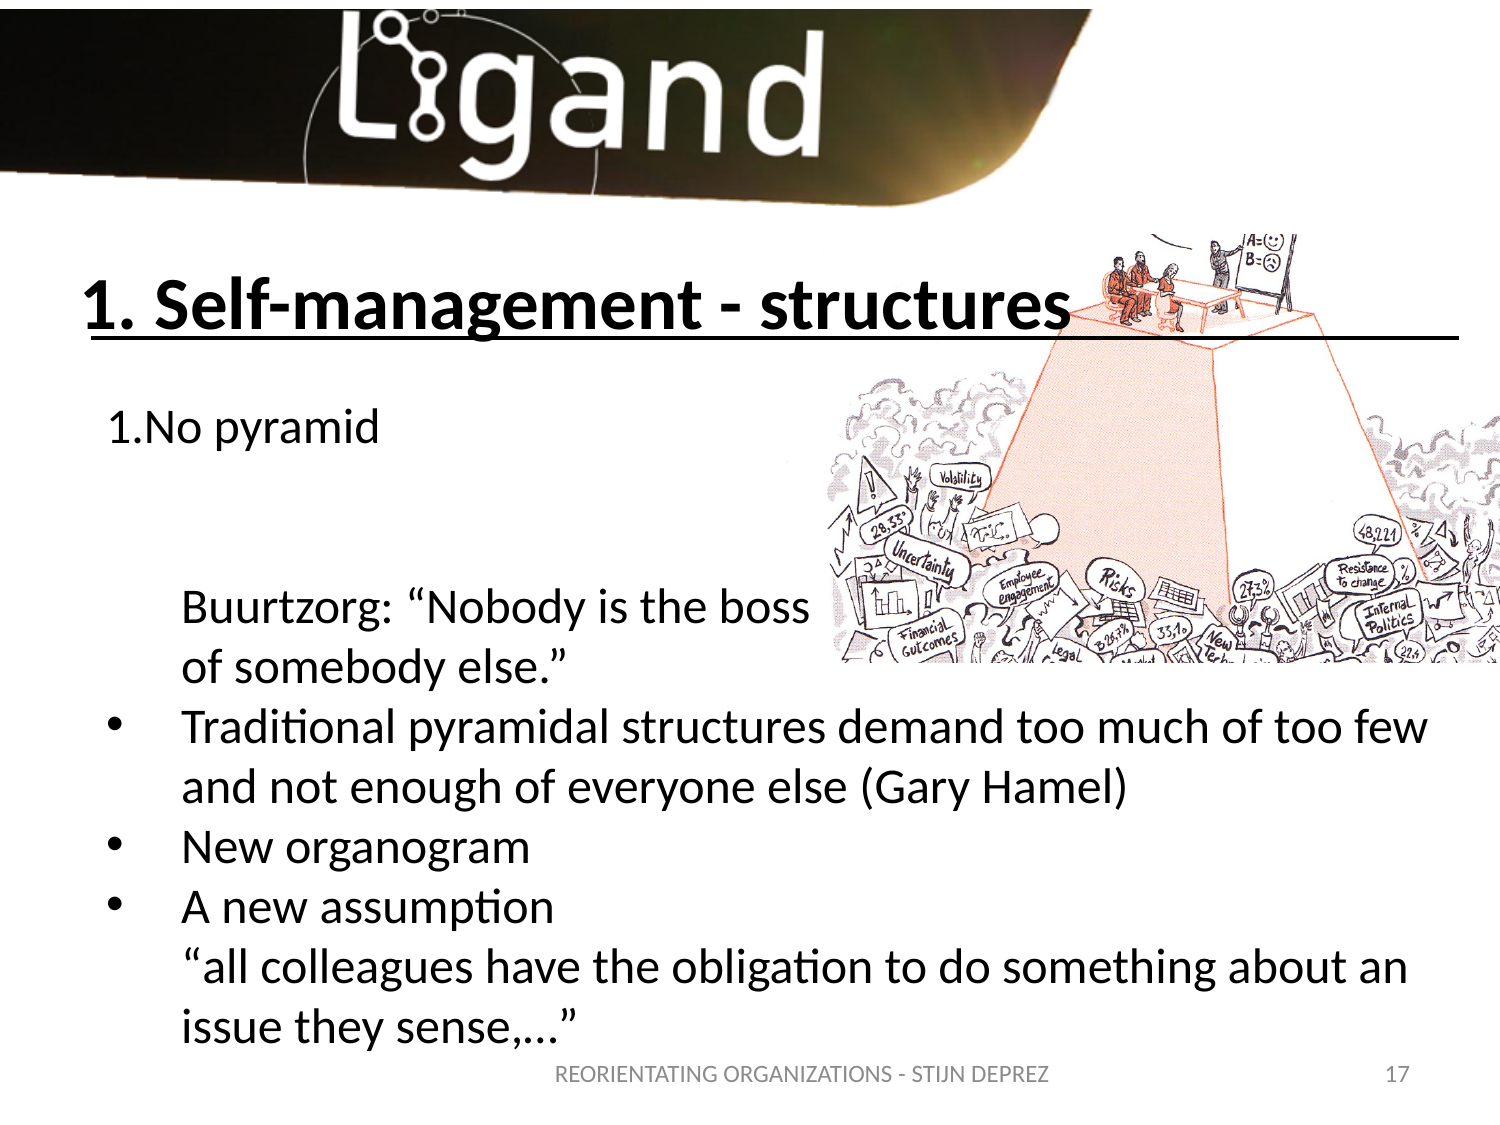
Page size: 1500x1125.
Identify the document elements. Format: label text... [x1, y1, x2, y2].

text_box 1. Self-management - structures [64, 245, 759, 414]
footer REORIENTATING ORGANIZATIONS - STIJN DEPREZ [512, 1061, 1074, 1103]
text_box 1.No pyramid Buurtzorg: “Nobody is the boss of somebody else.” Traditional pyramidal structures demand too much of too few and not enough of everyone else (Gary Hamel) New organogram A new assumption “all colleagues have the obligation to do something about an issue they sense,…” [91, 385, 1500, 1061]
slide_number 17 [1074, 1061, 1425, 1103]
picture [0, 9, 1500, 663]
